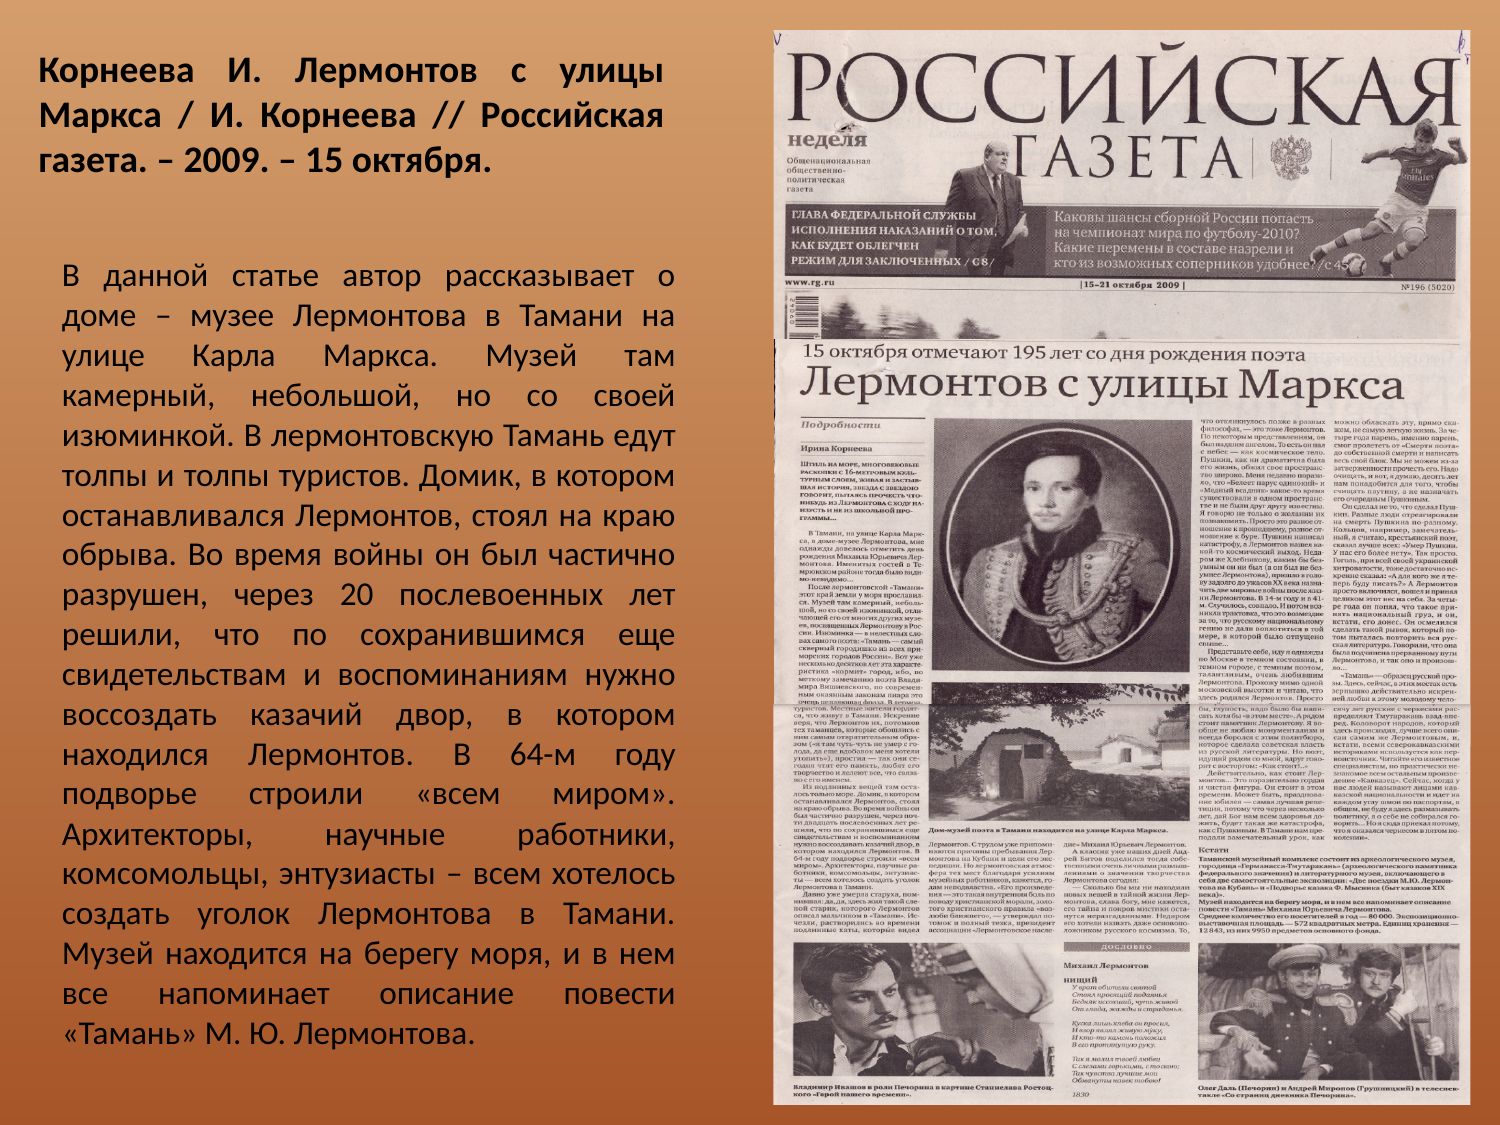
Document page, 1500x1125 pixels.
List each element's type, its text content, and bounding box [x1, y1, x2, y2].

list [773, 346, 1471, 703]
picture [773, 30, 1471, 339]
title Корнеева И. Лермонтов с улицы Маркса / И. Корнеева // Российская газета. – 2009. – 15 октября. [23, 23, 680, 188]
list В данной статье автор рассказывает о доме – музее Лермонтова в Тамани на улице Карла Маркса. Музей там камерный, небольшой, но со своей изюминкой. В лермонтовскую Тамань едут толпы и толпы туристов. Домик, в котором останавливался Лермонтов, стоял на краю обрыва. Во время войны он был частично разрушен, через 20 послевоенных лет решили, что по сохранившимся еще свидетельствам и воспоминаниям нужно воссоздать казачий двор, в котором находился Лермонтов. В 64-м году подворье строили «всем миром». Архитекторы, научные работники, комсомольцы, энтузиасты – всем хотелось создать уголок Лермонтова в Тамани. Музей находится на берегу моря, и в нем все напоминает описание повести «Тамань» М. Ю. Лермонтова. [46, 246, 692, 1090]
picture [773, 703, 1471, 1106]
